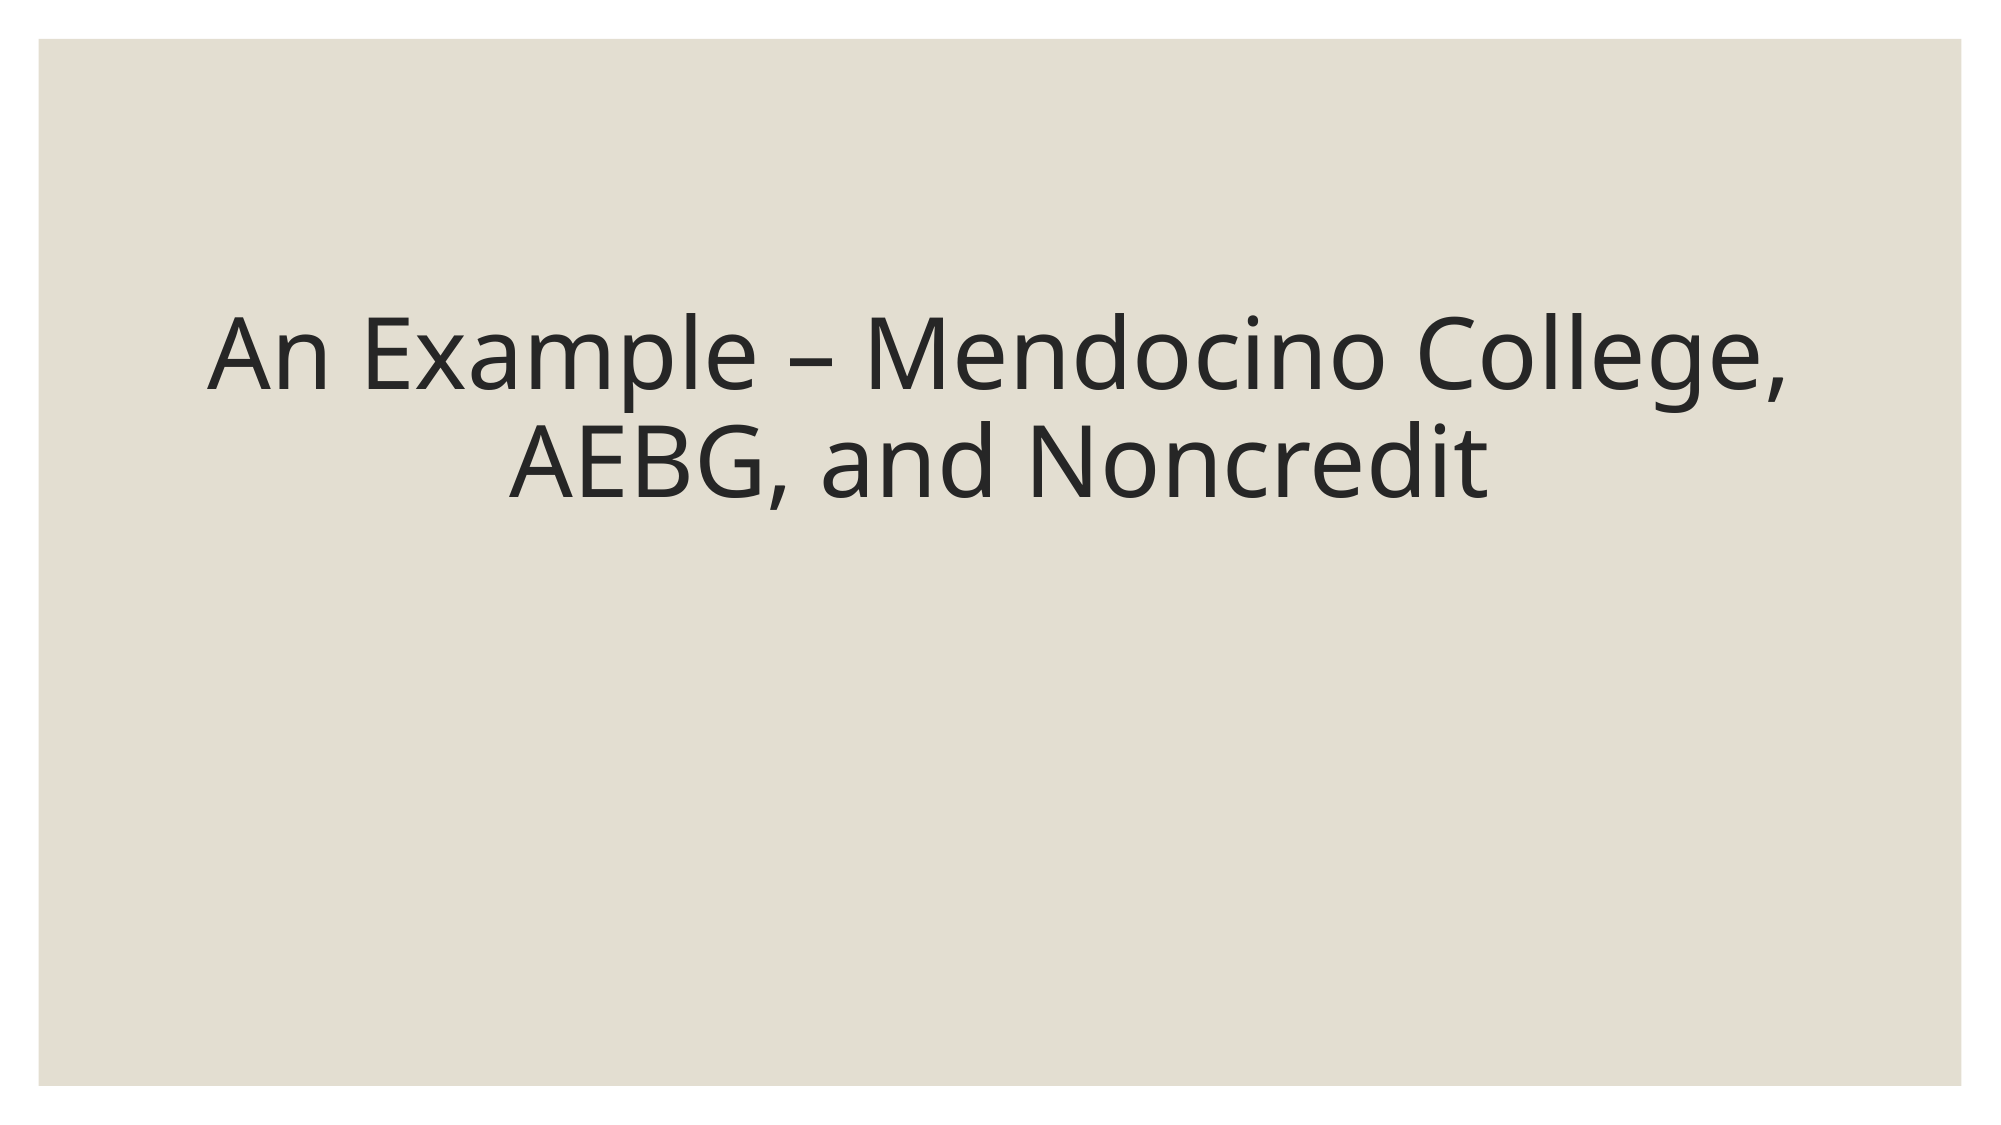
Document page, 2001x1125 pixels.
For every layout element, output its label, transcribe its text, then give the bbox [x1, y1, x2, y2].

title An Example – Mendocino College, AEBG, and Noncredit [174, 105, 1825, 718]
